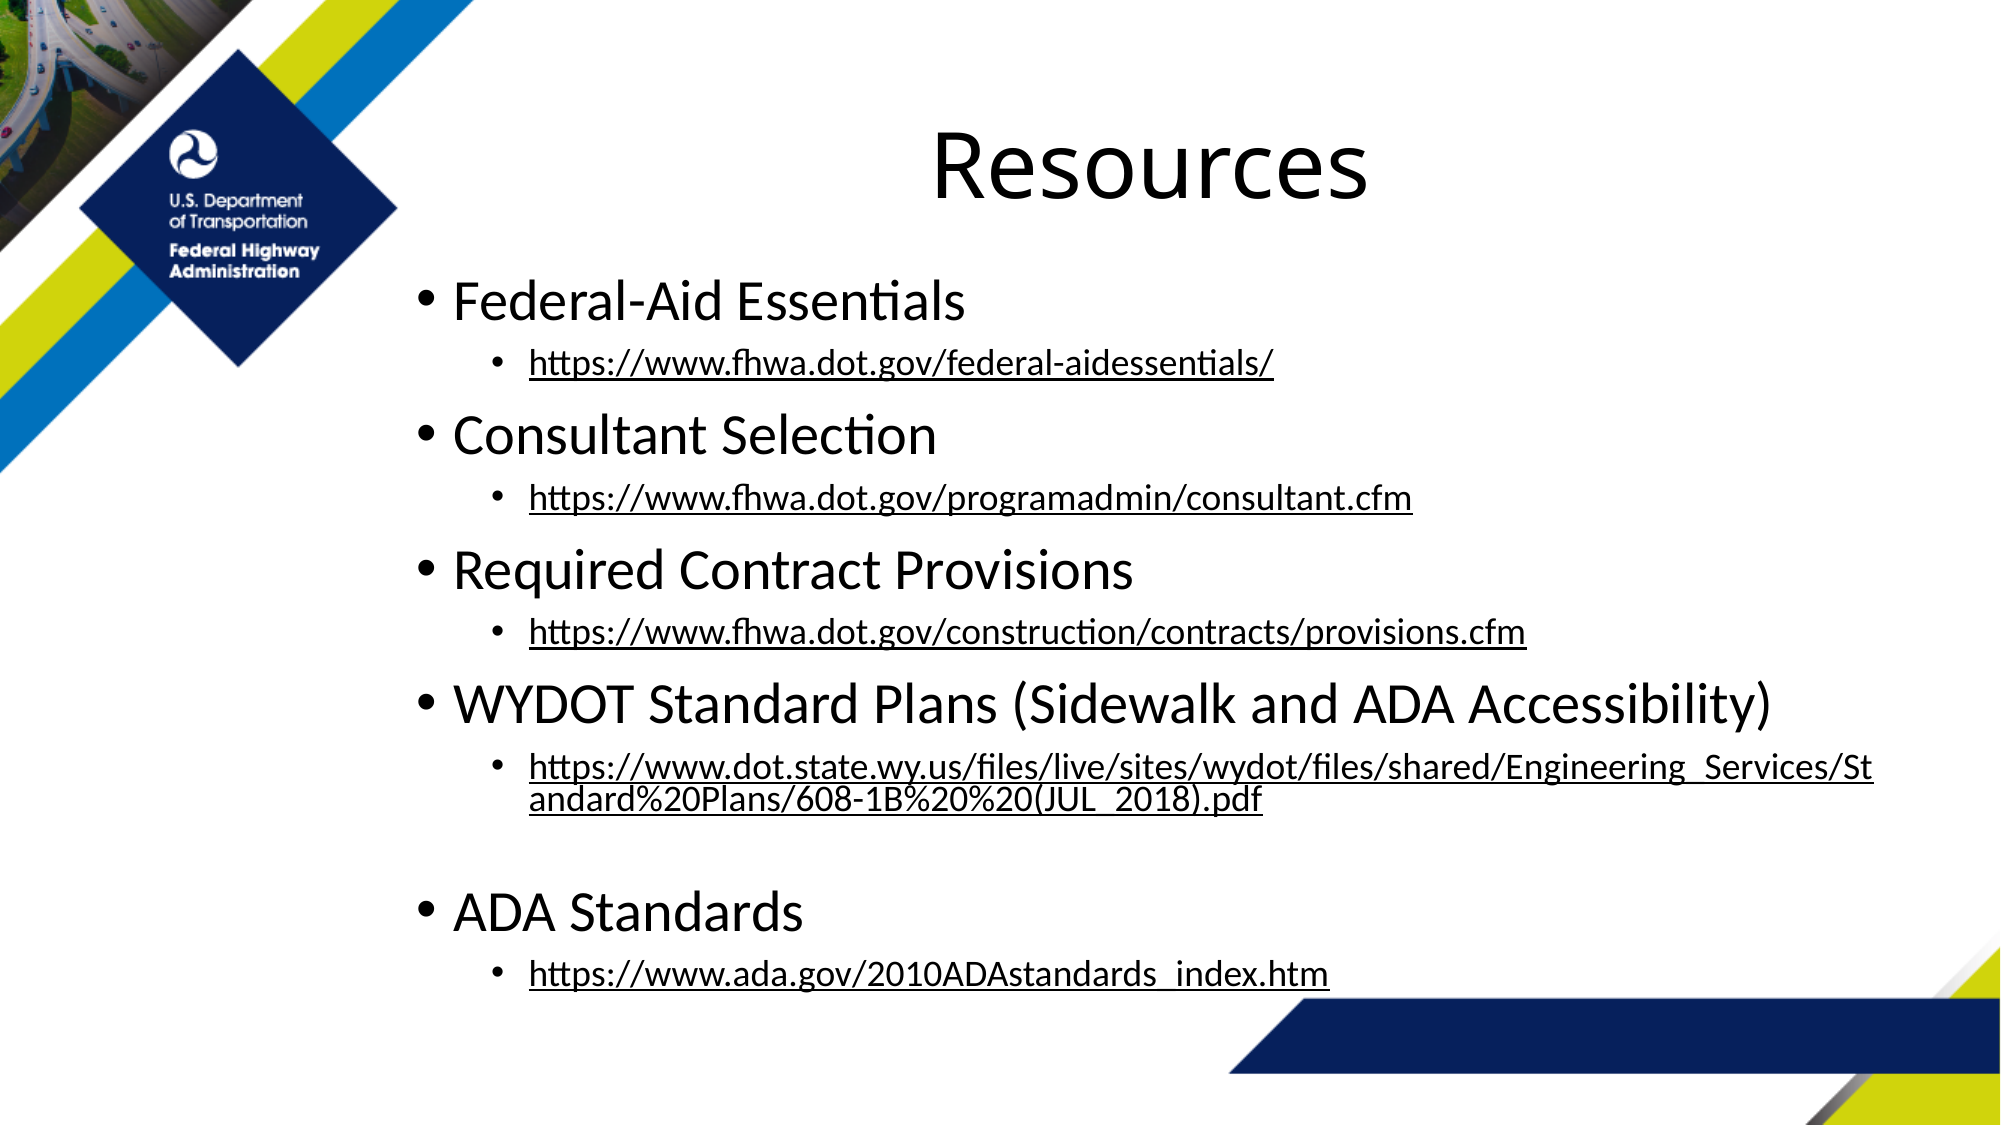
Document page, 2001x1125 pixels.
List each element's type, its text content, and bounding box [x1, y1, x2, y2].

picture [0, 0, 2001, 1125]
list Federal-Aid Essentials https://www.fhwa.dot.gov/federal-aidessentials/ Consultant Selection https://www.fhwa.dot.gov/programadmin/consultant.cfm Required Contract Provisions https://www.fhwa.dot.gov/construction/contracts/provisions.cfm WYDOT Standard Plans (Sidewalk and ADA Accessibility) https://www.dot.state.wy.us/files/live/sites/wydot/files/shared/Engineering_Services/Standard%20Plans/608-1B%20%20(JUL_2018).pdf ADA Standards https://www.ada.gov/2010ADAstandards_index.htm [400, 262, 1900, 1125]
title Resources [400, 59, 1900, 262]
